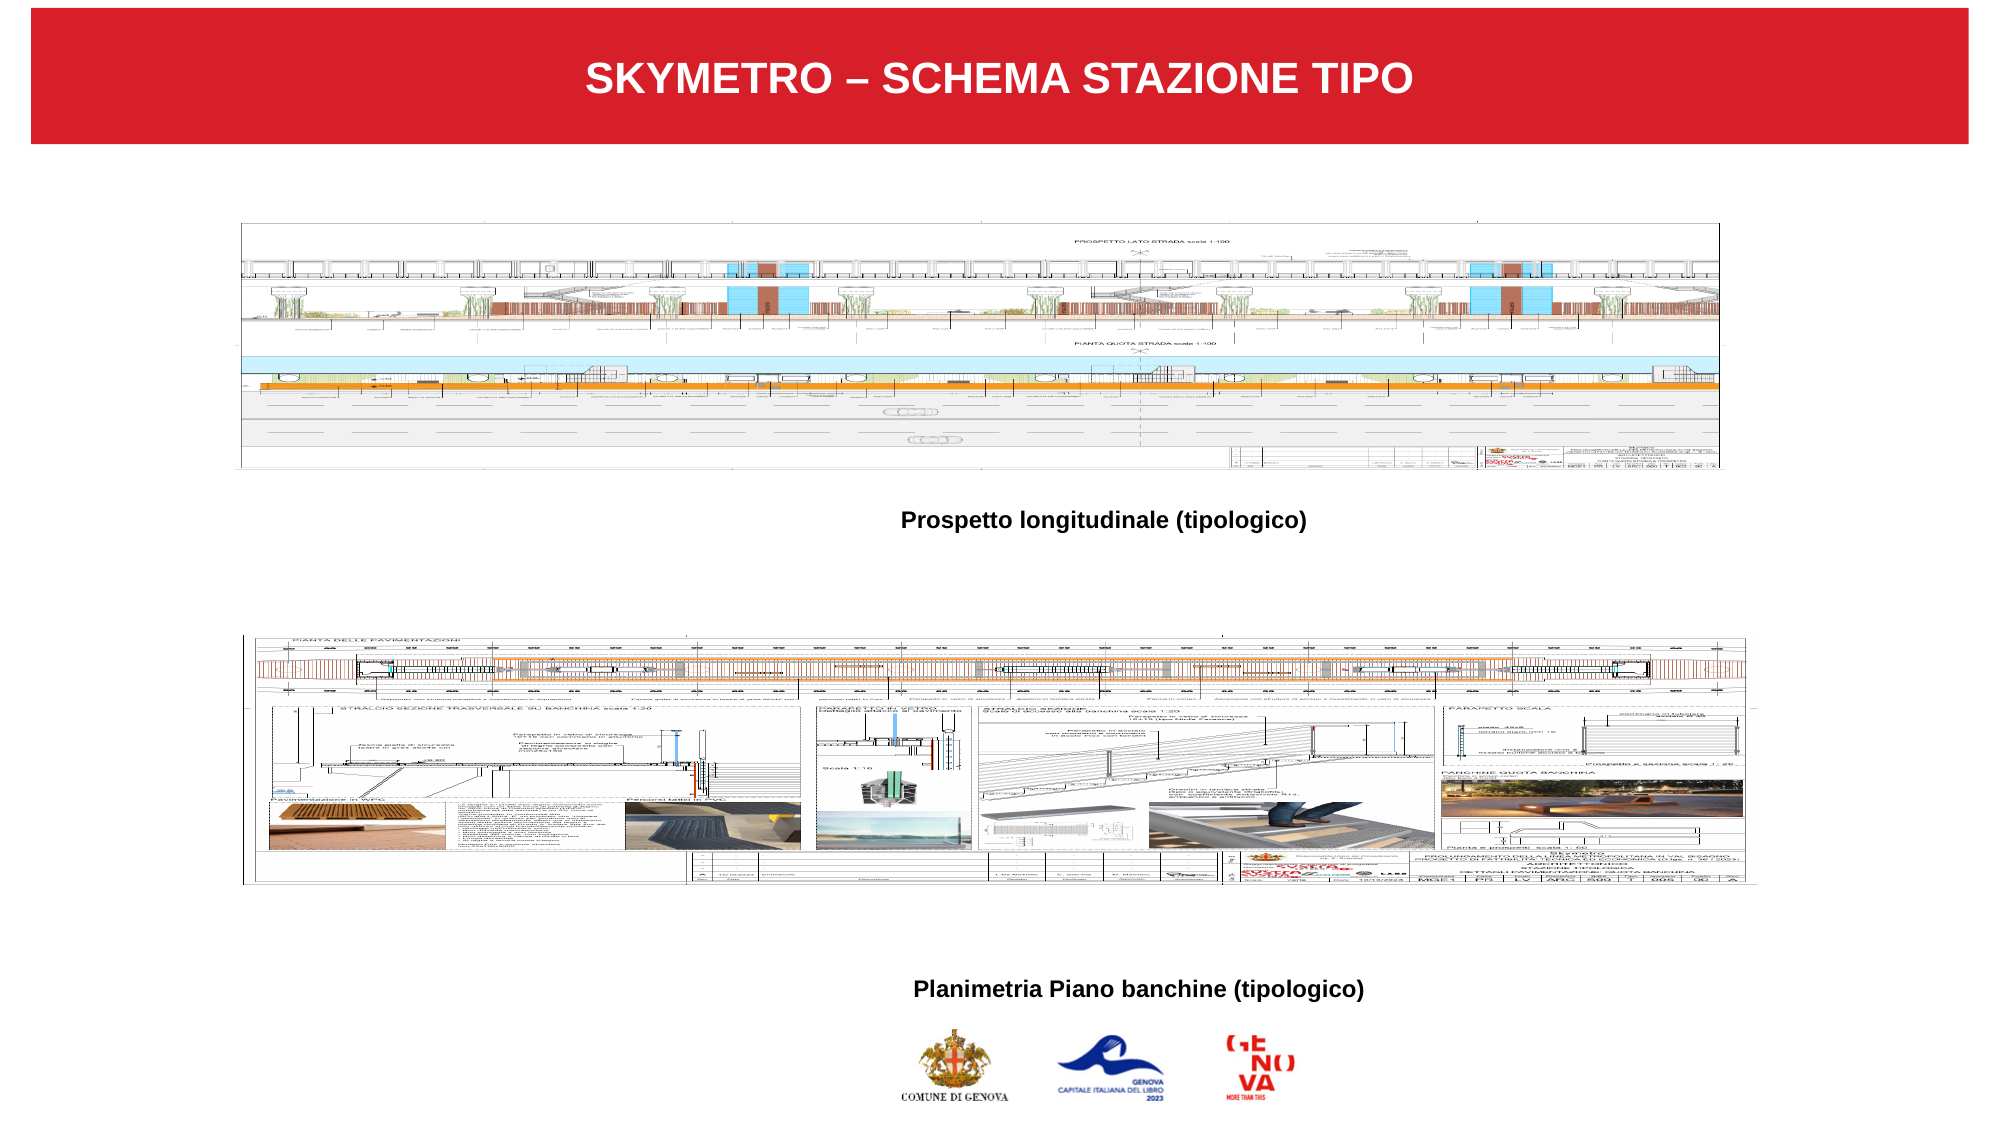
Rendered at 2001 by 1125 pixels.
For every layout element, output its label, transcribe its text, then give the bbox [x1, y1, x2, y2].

text_box Prospetto longitudinale (tipologico) [886, 497, 1323, 541]
picture [243, 635, 1758, 885]
picture [896, 1027, 1300, 1104]
picture [235, 220, 1725, 471]
text_box SKYMETRO – SCHEMA STAZIONE TIPO [29, 6, 1971, 146]
text_box Planimetria Piano banchine (tipologico) [898, 966, 1381, 1010]
